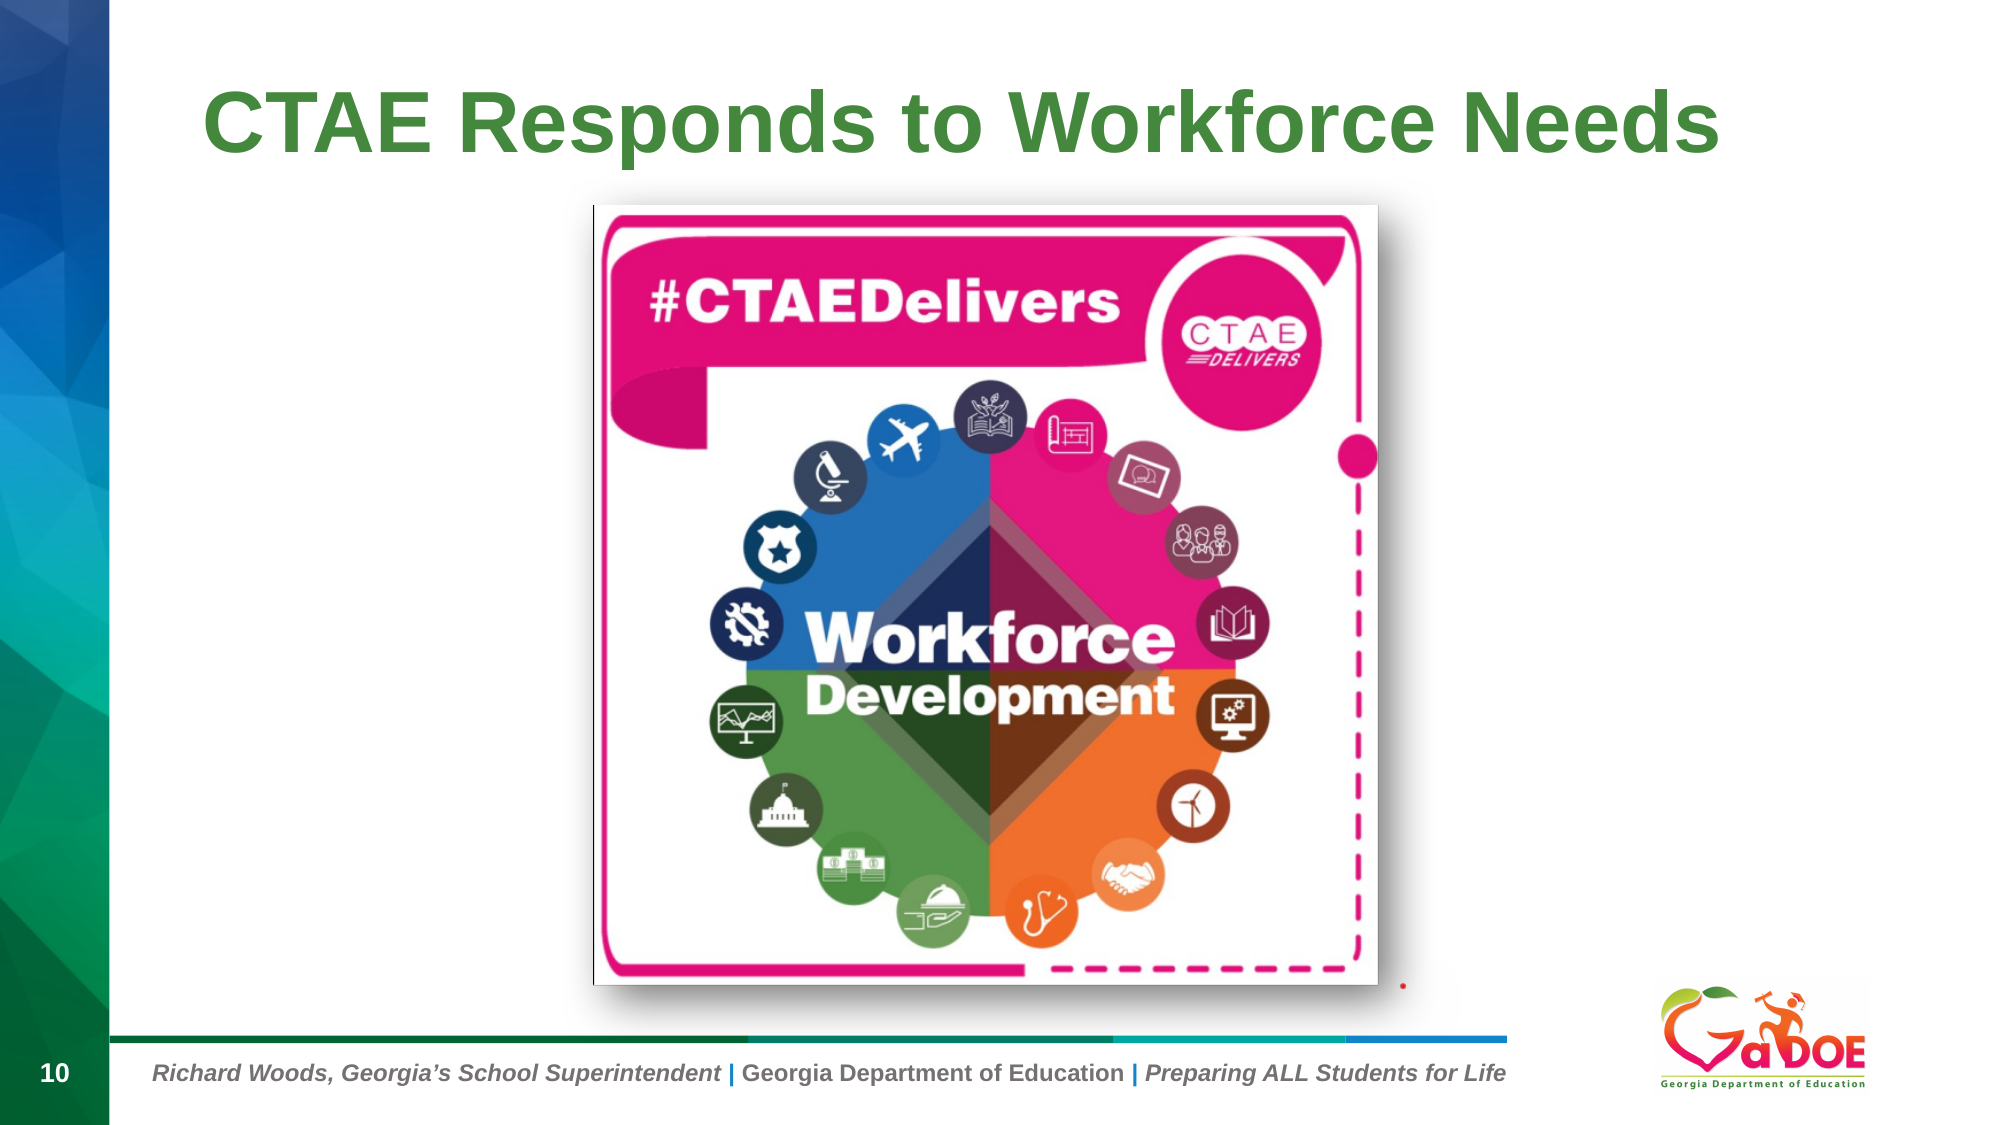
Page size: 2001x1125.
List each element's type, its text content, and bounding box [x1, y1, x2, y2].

picture [1654, 977, 1870, 1096]
picture [0, 0, 110, 1125]
title CTAE Responds to Workforce Needs [187, 59, 1863, 190]
picture [593, 205, 1407, 990]
